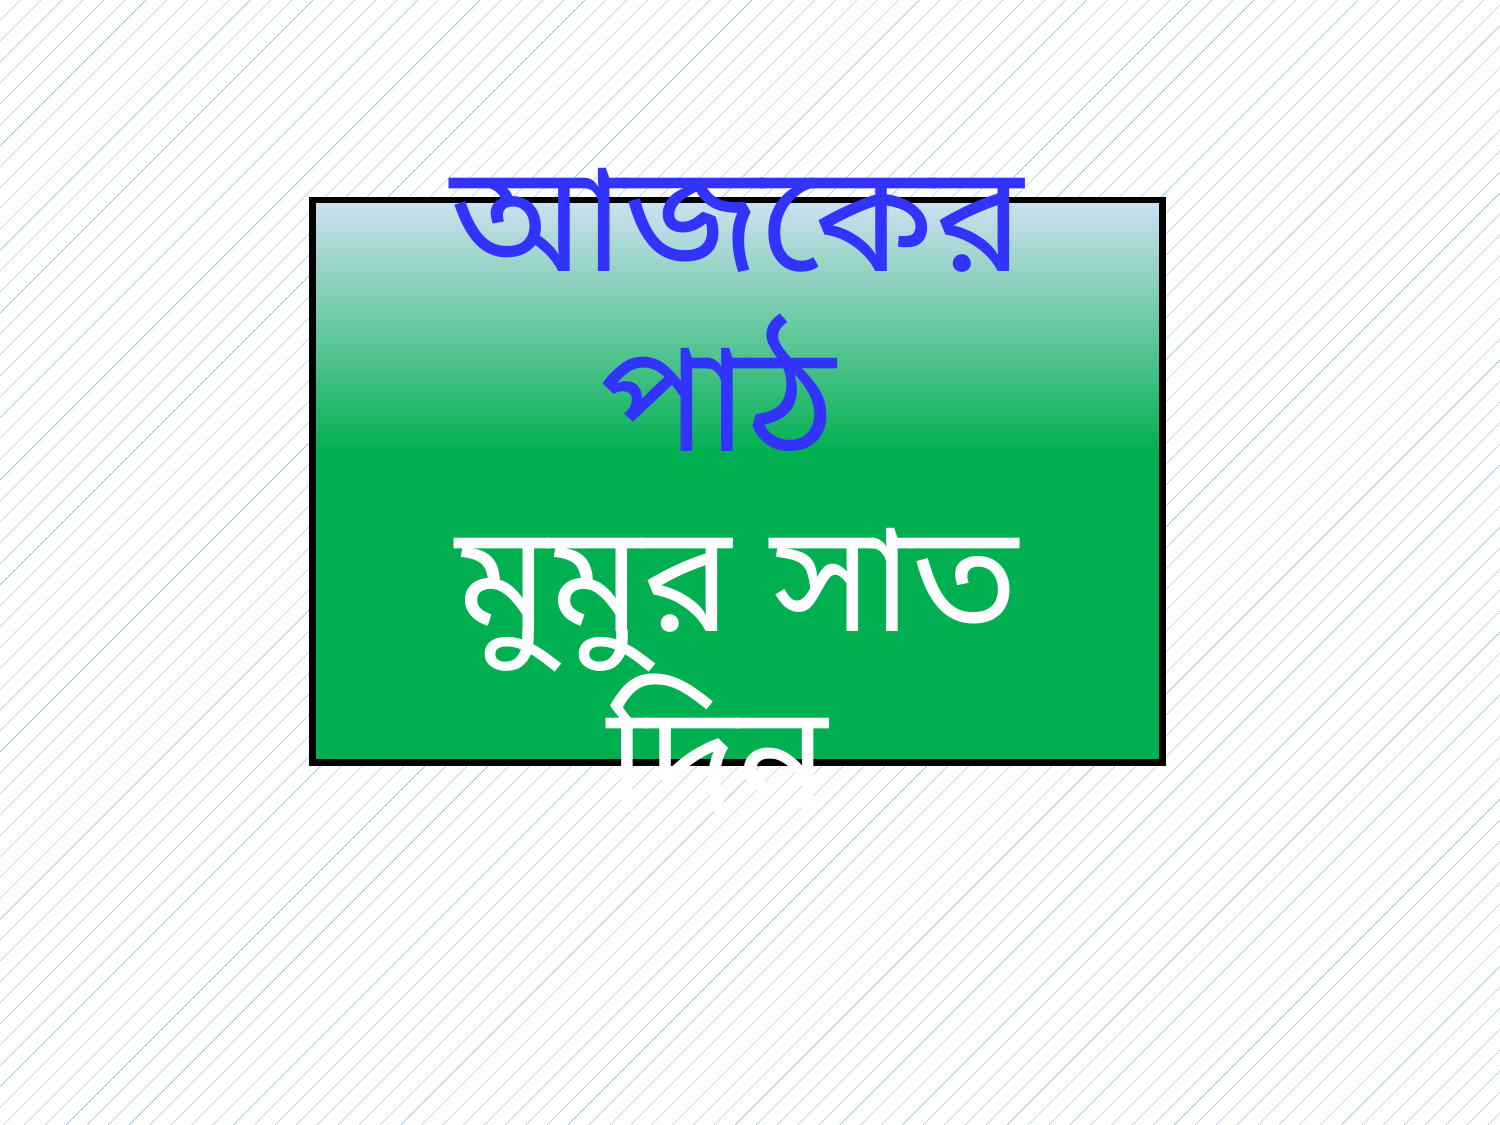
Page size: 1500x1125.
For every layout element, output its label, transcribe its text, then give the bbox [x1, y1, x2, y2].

text_box আজকের পাঠ মুমুর সাত দিন [311, 199, 1163, 763]
